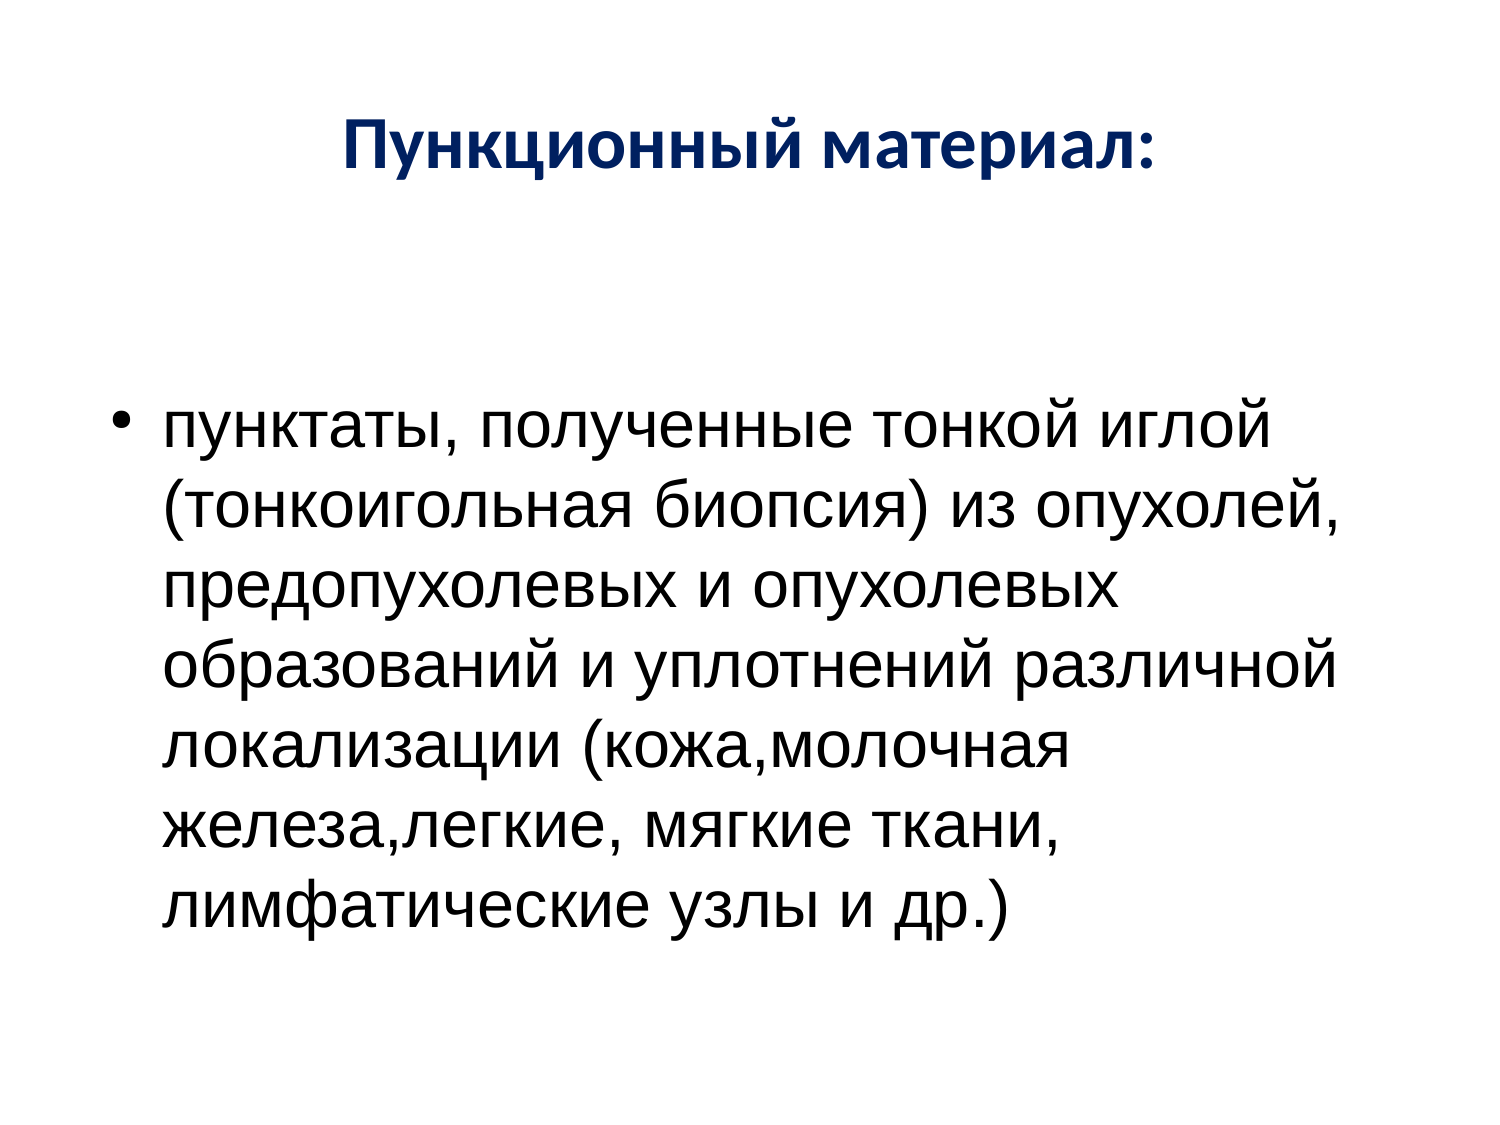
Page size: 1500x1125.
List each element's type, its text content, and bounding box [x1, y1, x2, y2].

list пунктаты, полученные тонкой иглой (тонкоигольная биопсия) из опухолей, предопухолевых и опухолевых образований и уплотнений различной локализации (кожа,молочная железа,легкие, мягкие ткани, лимфатические узлы и др.) [76, 373, 1415, 1012]
title Пункционный материал: [75, 45, 1425, 233]
